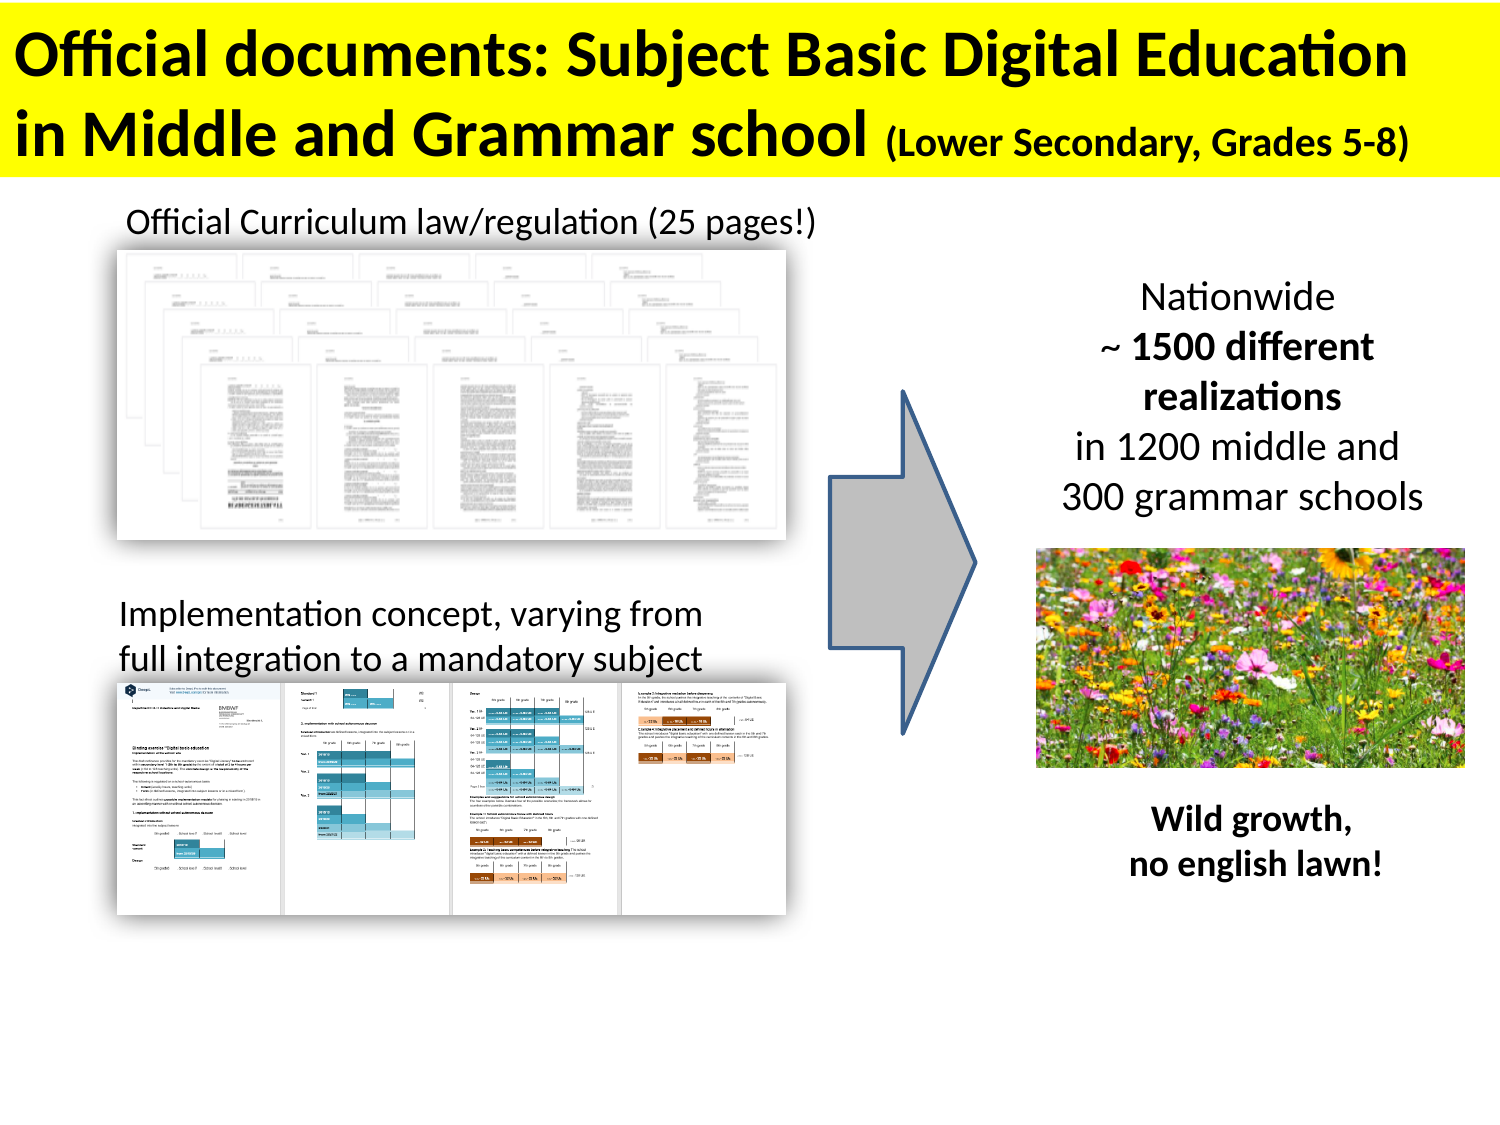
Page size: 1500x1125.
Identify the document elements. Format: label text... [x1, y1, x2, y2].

text_box Wild growth, no english lawn! [1104, 786, 1409, 892]
text_box Implementation concept, varying from full integration to a mandatory subject [103, 581, 728, 687]
picture [117, 250, 786, 541]
text_box Nationwide ~ 1500 different realizations in 1200 middle and 300 grammar schools [1020, 261, 1465, 527]
text_box [827, 389, 978, 736]
picture [1036, 548, 1466, 768]
text_box Official documents: Subject Basic Digital Education in Middle and Grammar school (Lower Secondary, Grades 5-8) [0, 2, 1500, 178]
text_box Official Curriculum law/regulation (25 pages!) [111, 189, 833, 250]
picture [117, 683, 786, 915]
